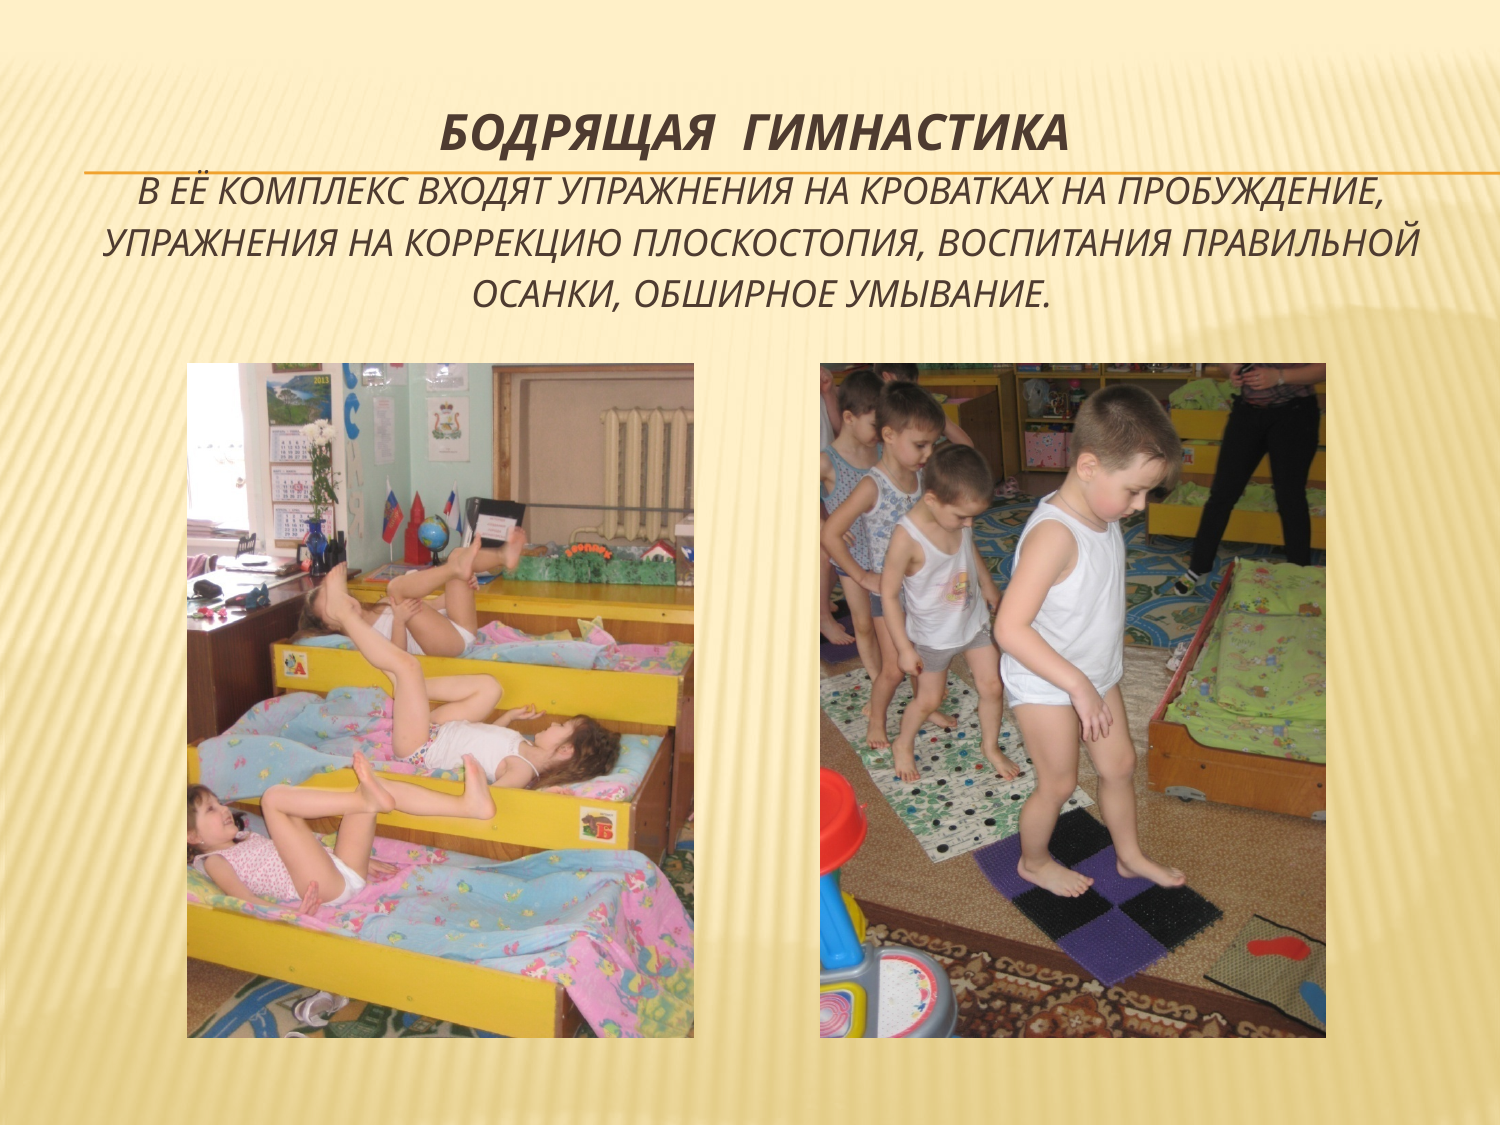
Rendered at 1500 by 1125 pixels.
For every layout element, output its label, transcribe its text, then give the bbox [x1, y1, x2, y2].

title Бодрящая гимнастика В её комплекс входят упражнения на кроватках на пробуждение, упражнения на коррекцию плоскостопия, воспитания правильной осанки, обширное умывание. [49, 75, 1475, 340]
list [820, 362, 1327, 1038]
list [187, 362, 694, 1038]
